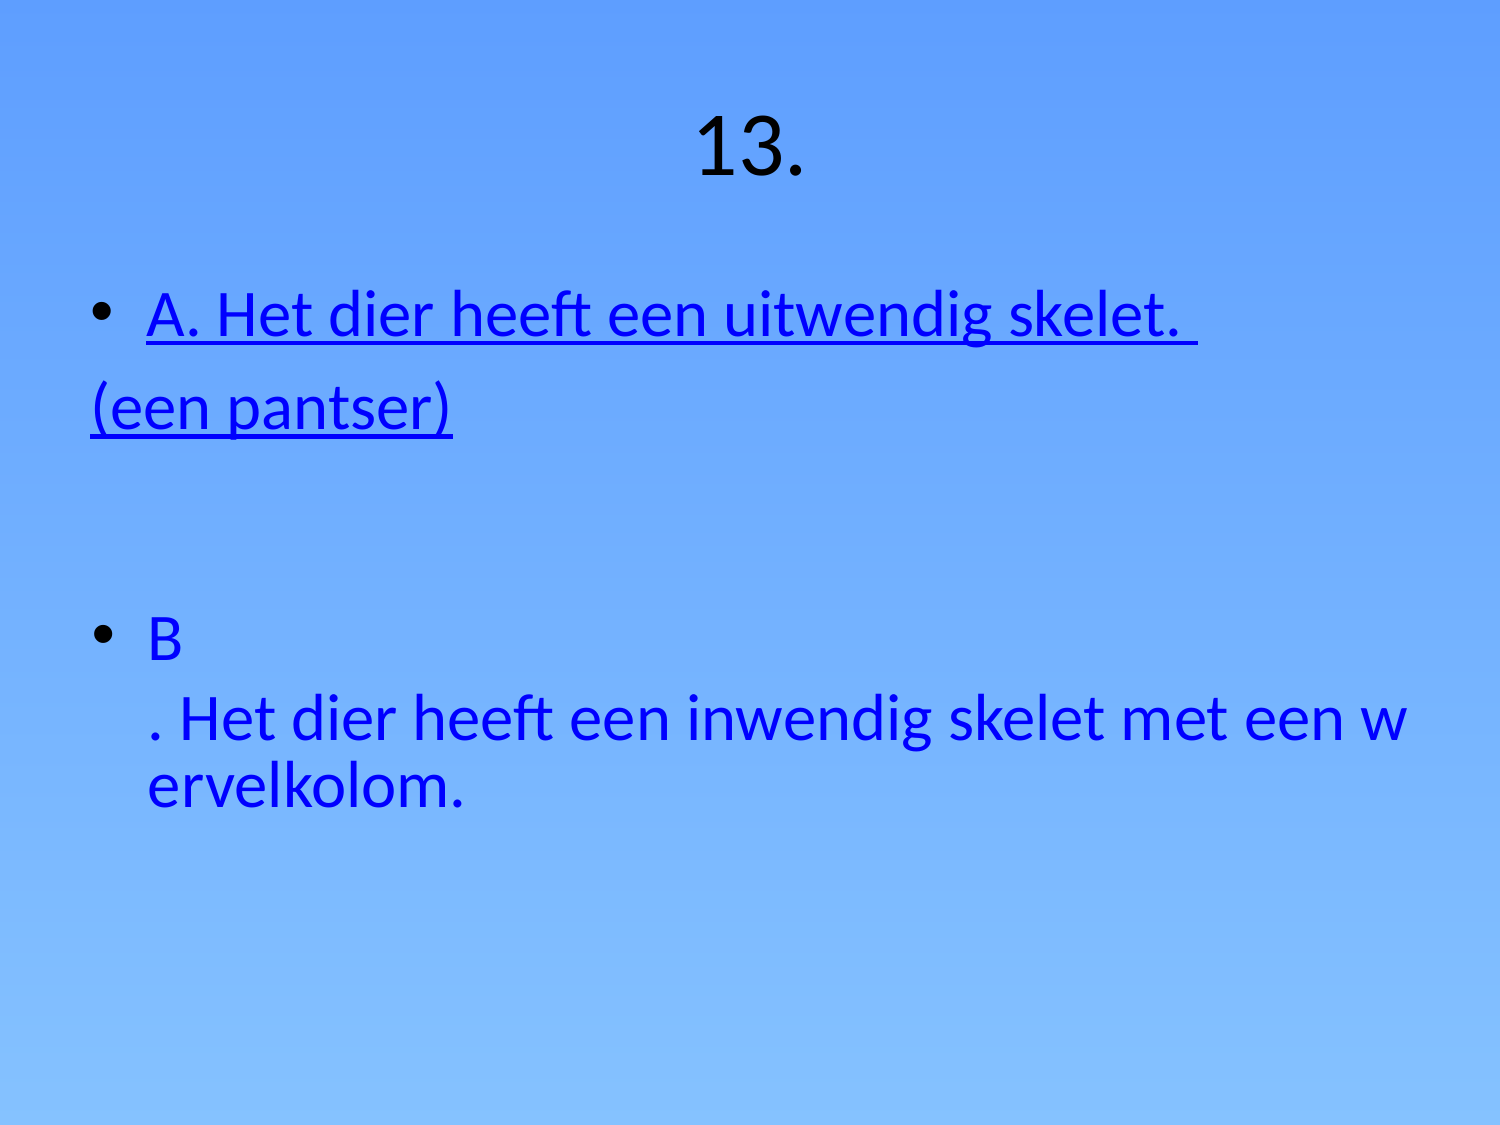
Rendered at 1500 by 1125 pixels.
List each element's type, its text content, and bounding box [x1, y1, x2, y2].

text_box B. Het dier heeft een inwendig skelet met een wervelkolom. [76, 586, 1427, 851]
list A. Het dier heeft een uitwendig skelet. (een pantser) [75, 262, 1425, 528]
title 13. [75, 45, 1425, 233]
